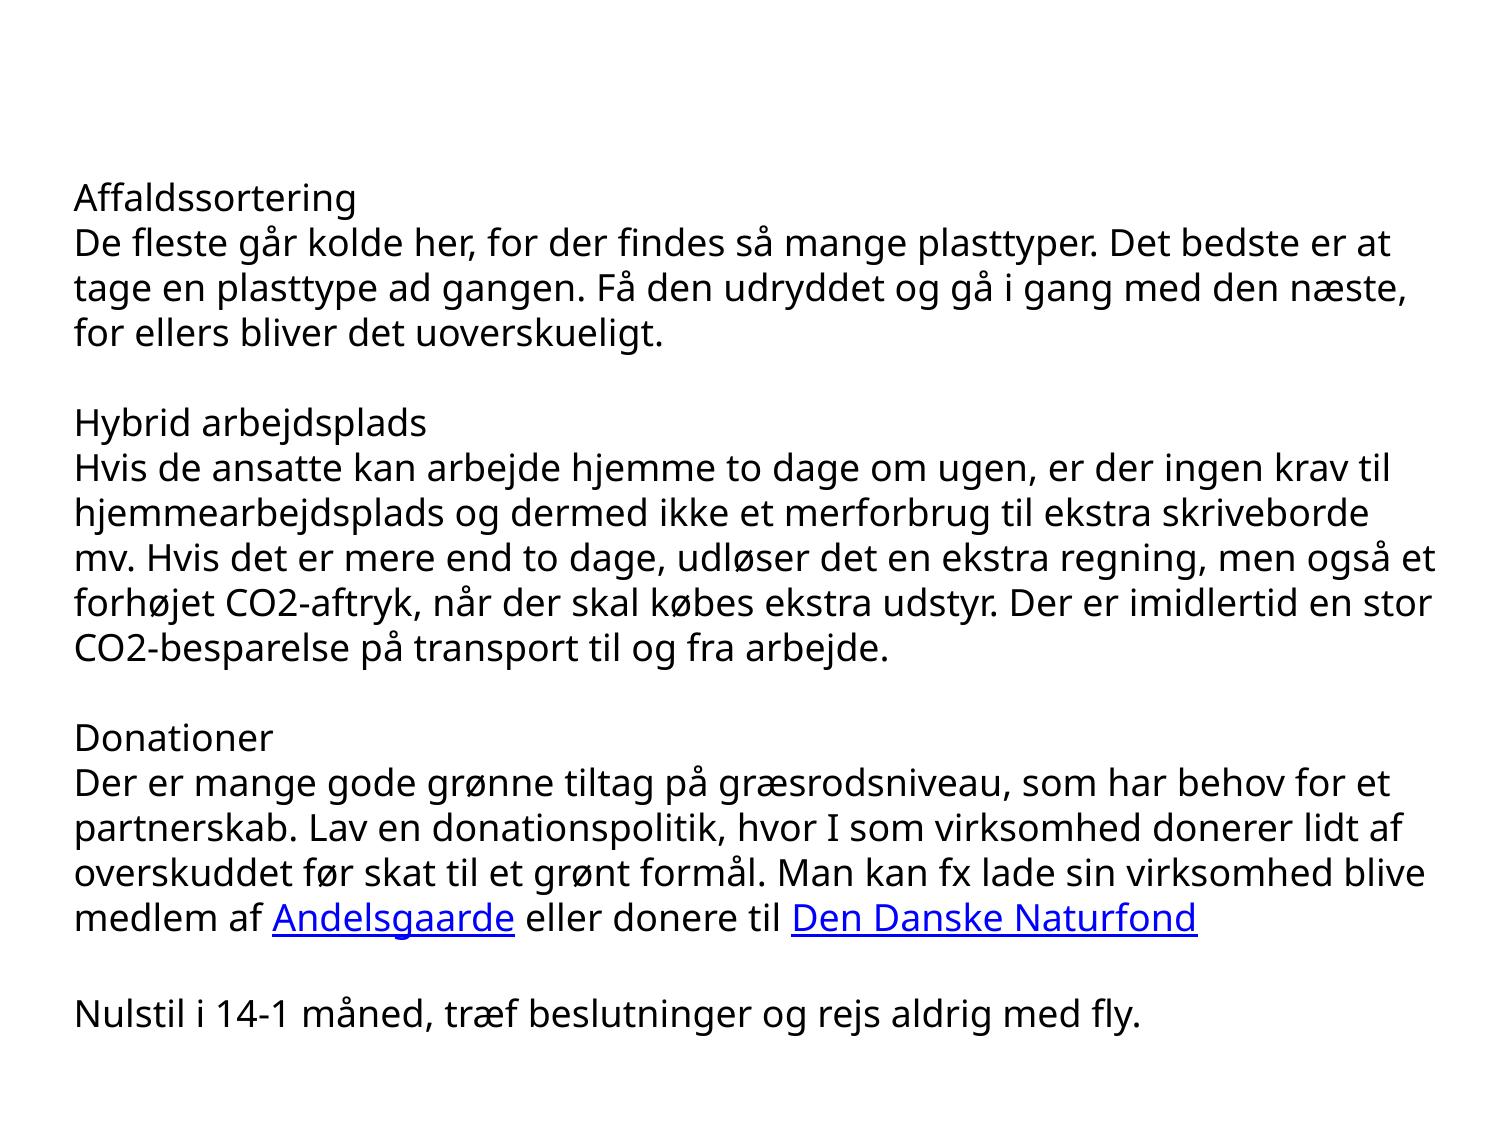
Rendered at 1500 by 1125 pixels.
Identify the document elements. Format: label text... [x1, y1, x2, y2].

text_box Affaldssortering De fleste går kolde her, for der findes så mange plasttyper. Det bedste er at tage en plasttype ad gangen. Få den udryddet og gå i gang med den næste, for ellers bliver det uoverskueligt. Hybrid arbejdsplads Hvis de ansatte kan arbejde hjemme to dage om ugen, er der ingen krav til hjemmearbejdsplads og dermed ikke et merforbrug til ekstra skriveborde mv. Hvis det er mere end to dage, udløser det en ekstra regning, men også et forhøjet CO2-aftryk, når der skal købes ekstra udstyr. Der er imidlertid en stor CO2-besparelse på transport til og fra arbejde. Donationer Der er mange gode grønne tiltag på græsrodsniveau, som har behov for et partnerskab. Lav en donationspolitik, hvor I som virksomhed donerer lidt af overskuddet før skat til et grønt formål. Man kan fx lade sin virksomhed blive medlem af Andelsgaarde eller donere til Den Danske Naturfond Nulstil i 14-1 måned, træf beslutninger og rejs aldrig med fly. [58, 0, 1454, 1043]
